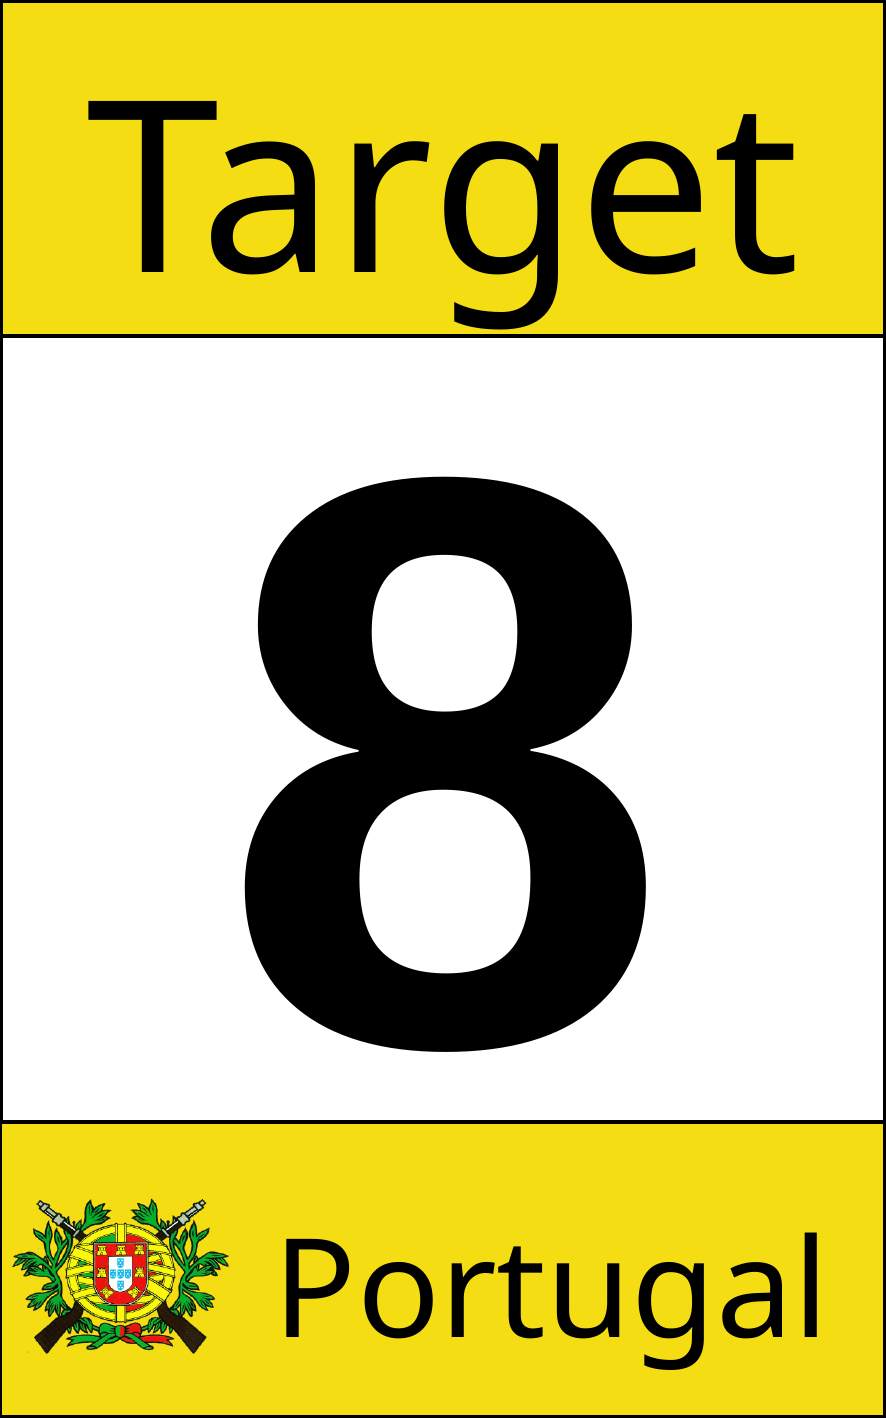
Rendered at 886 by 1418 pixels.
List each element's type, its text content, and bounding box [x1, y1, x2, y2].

text_box Portugal [183, 1193, 886, 1373]
text_box [0, 0, 886, 1122]
text_box [0, 1122, 886, 1418]
picture [8, 1197, 231, 1357]
